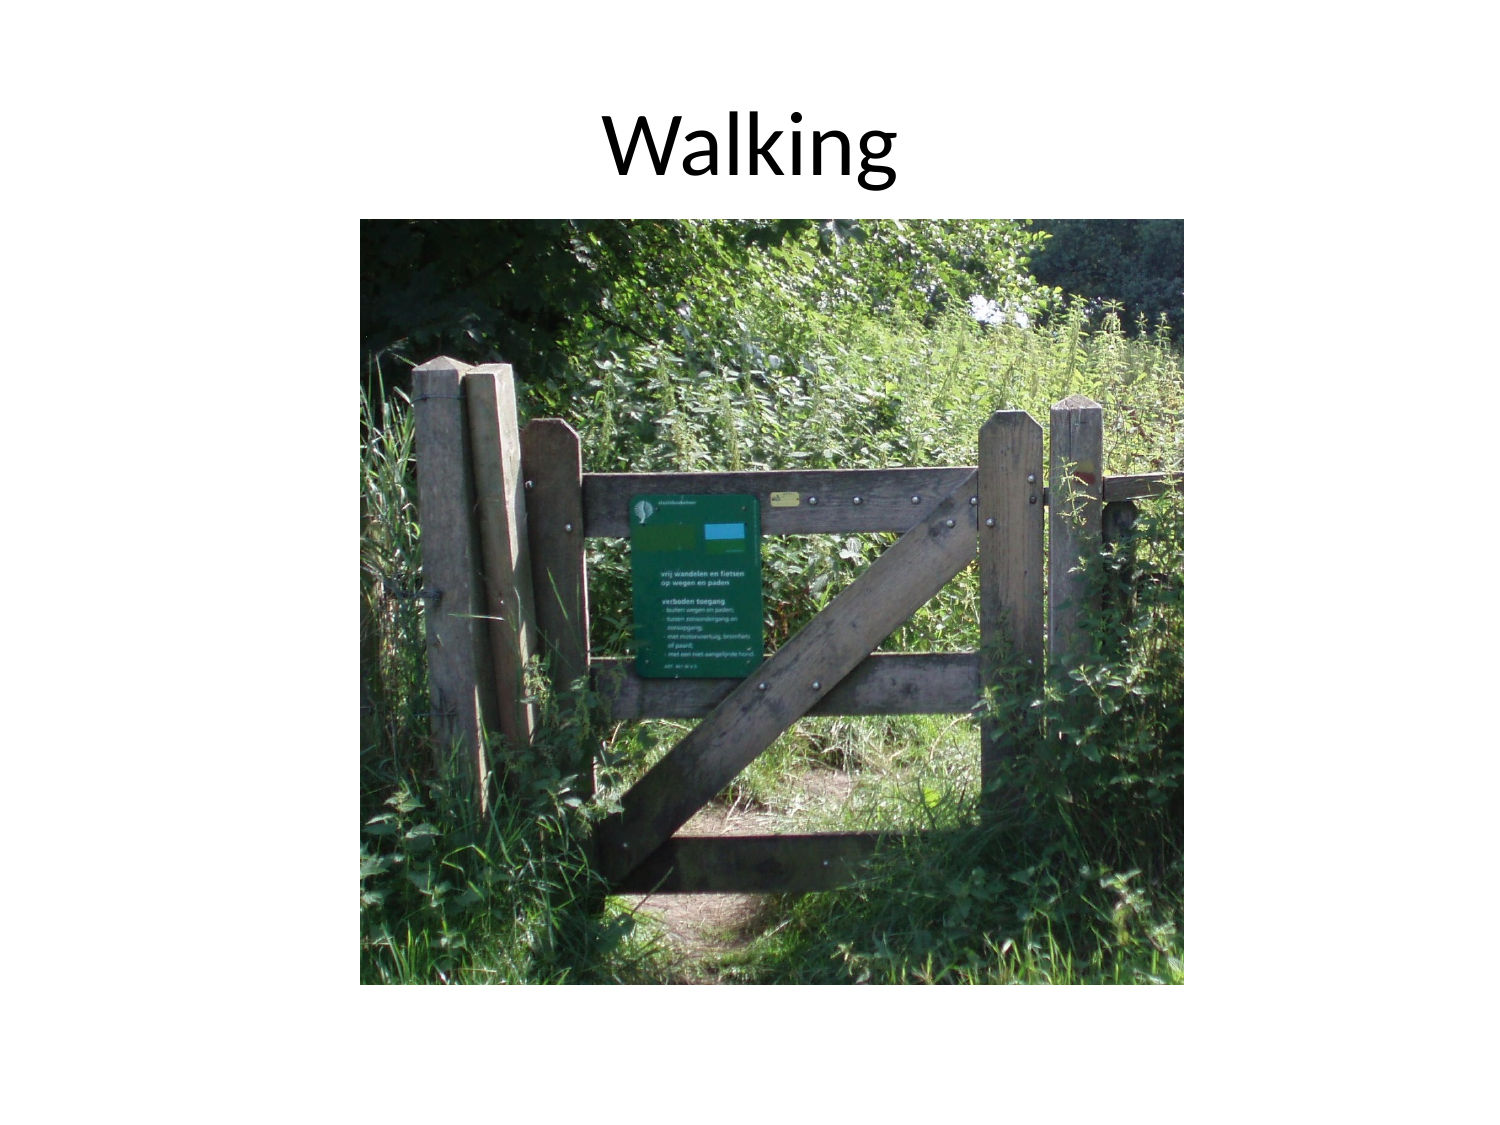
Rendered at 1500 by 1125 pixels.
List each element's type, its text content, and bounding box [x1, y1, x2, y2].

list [359, 219, 1184, 985]
title Walking [75, 45, 1425, 233]
